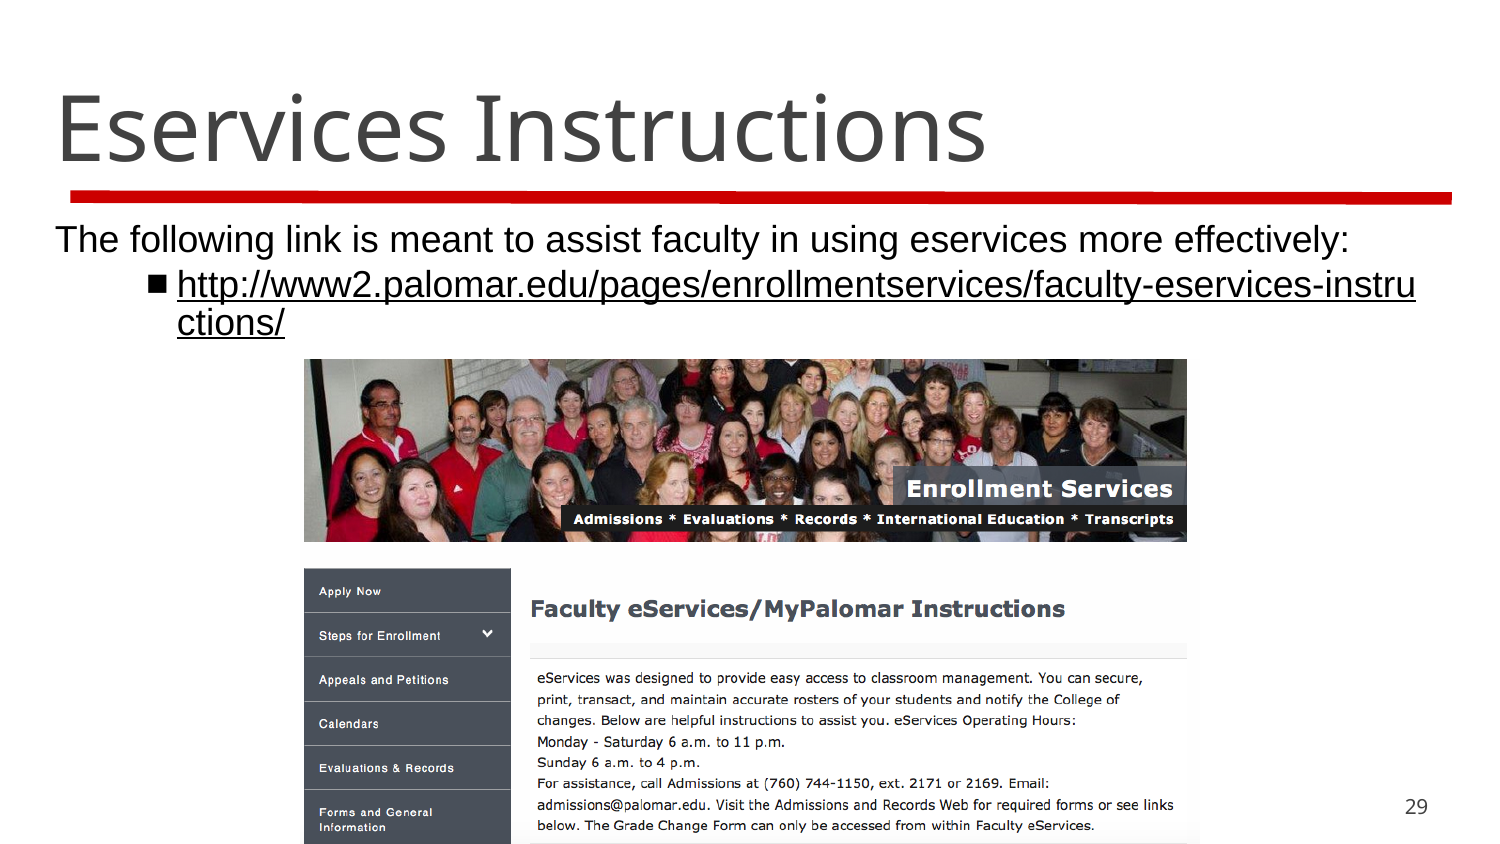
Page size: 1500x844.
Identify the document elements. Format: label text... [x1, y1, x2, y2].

slide_number 29 [1389, 764, 1480, 830]
picture [300, 359, 1200, 844]
title Eservices Instructions [39, 10, 1449, 188]
list The following link is meant to assist faculty in using eservices more effectively: http://www2.palomar.edu/pages/enrollmentservices/faculty-eservices-instructions/ [39, 207, 1449, 750]
